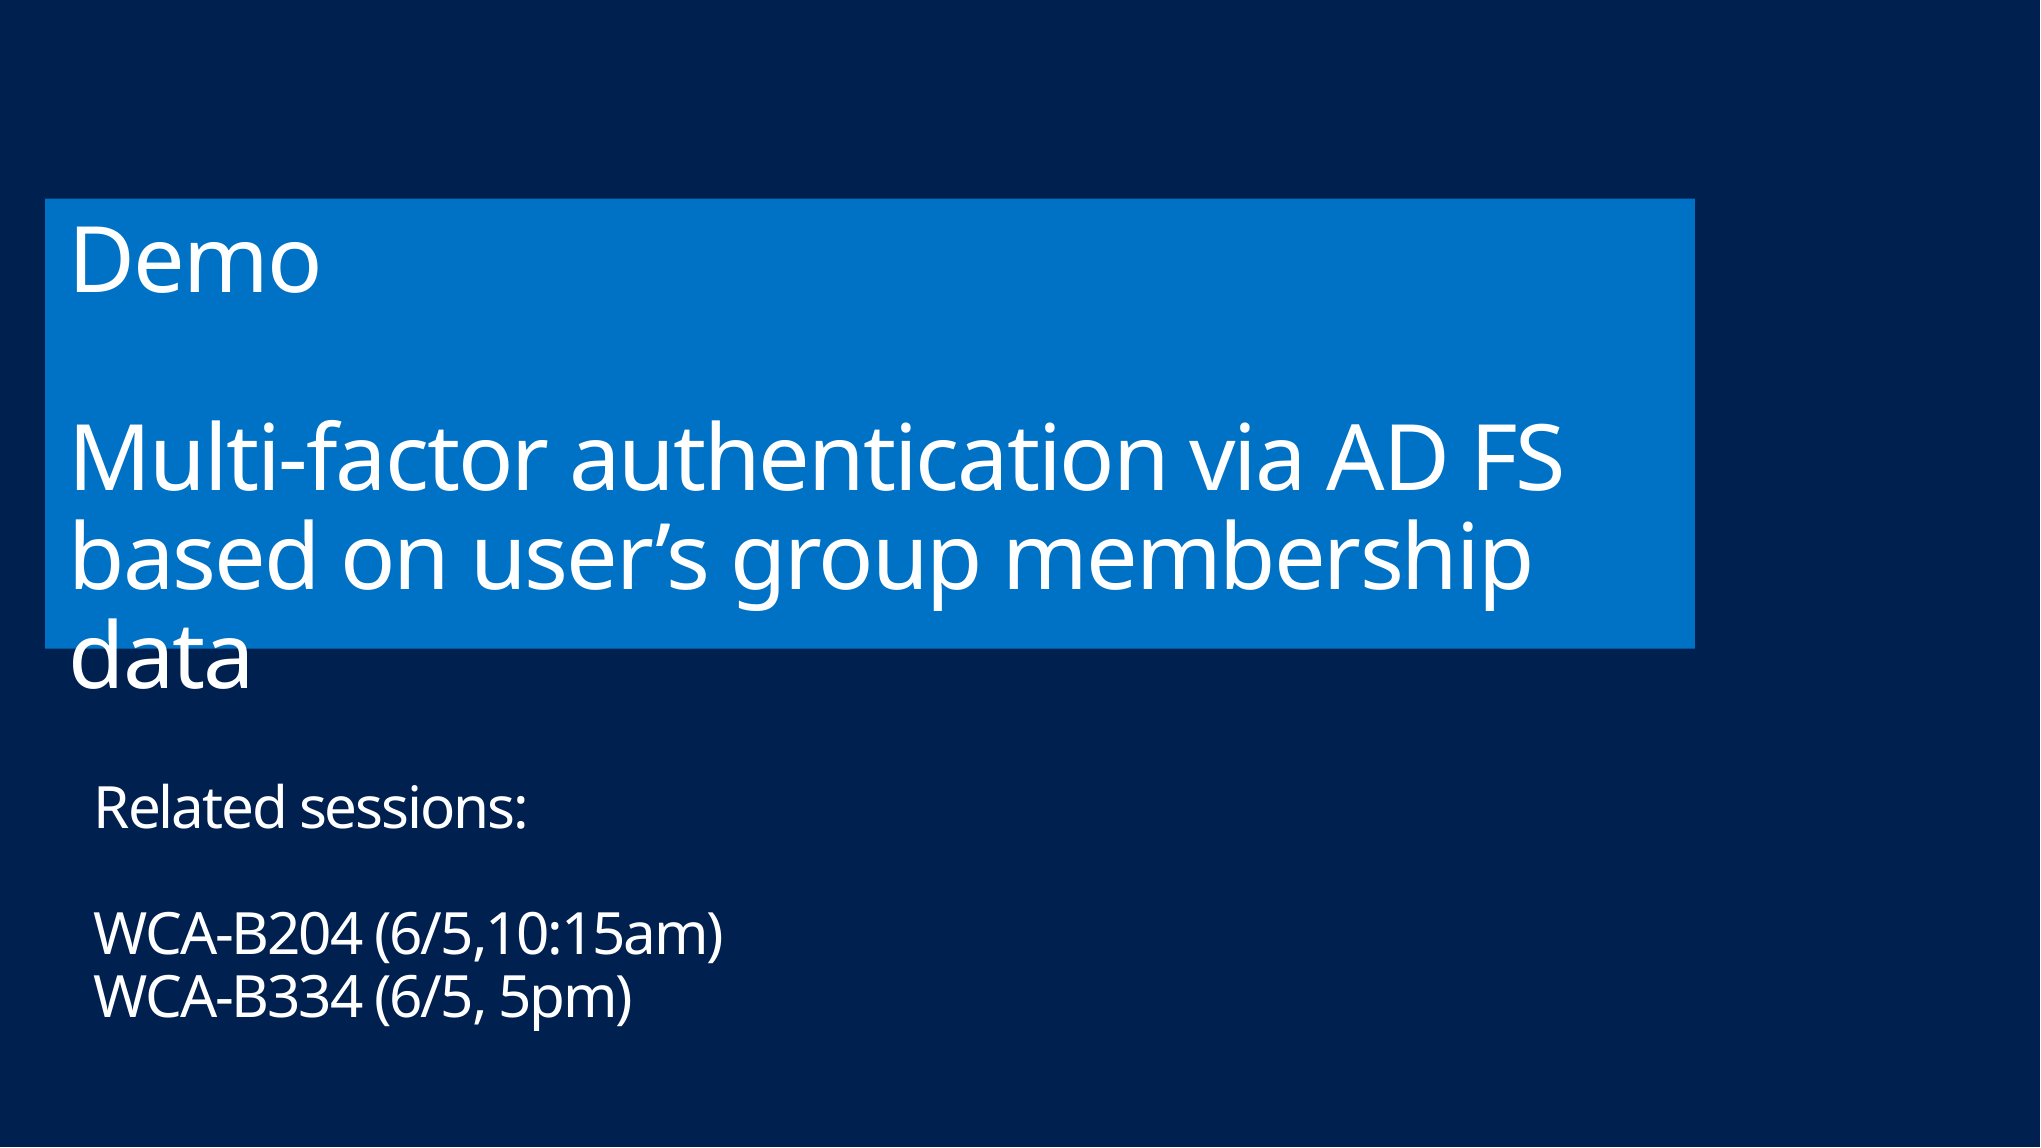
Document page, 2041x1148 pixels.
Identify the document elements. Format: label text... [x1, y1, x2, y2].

text_box Related sessions: WCA-B204 (6/5,10:15am) WCA-B334 (6/5, 5pm) [69, 762, 1720, 1067]
title Demo Multi-factor authentication via AD FS based on user’s group membership data [45, 198, 1695, 654]
